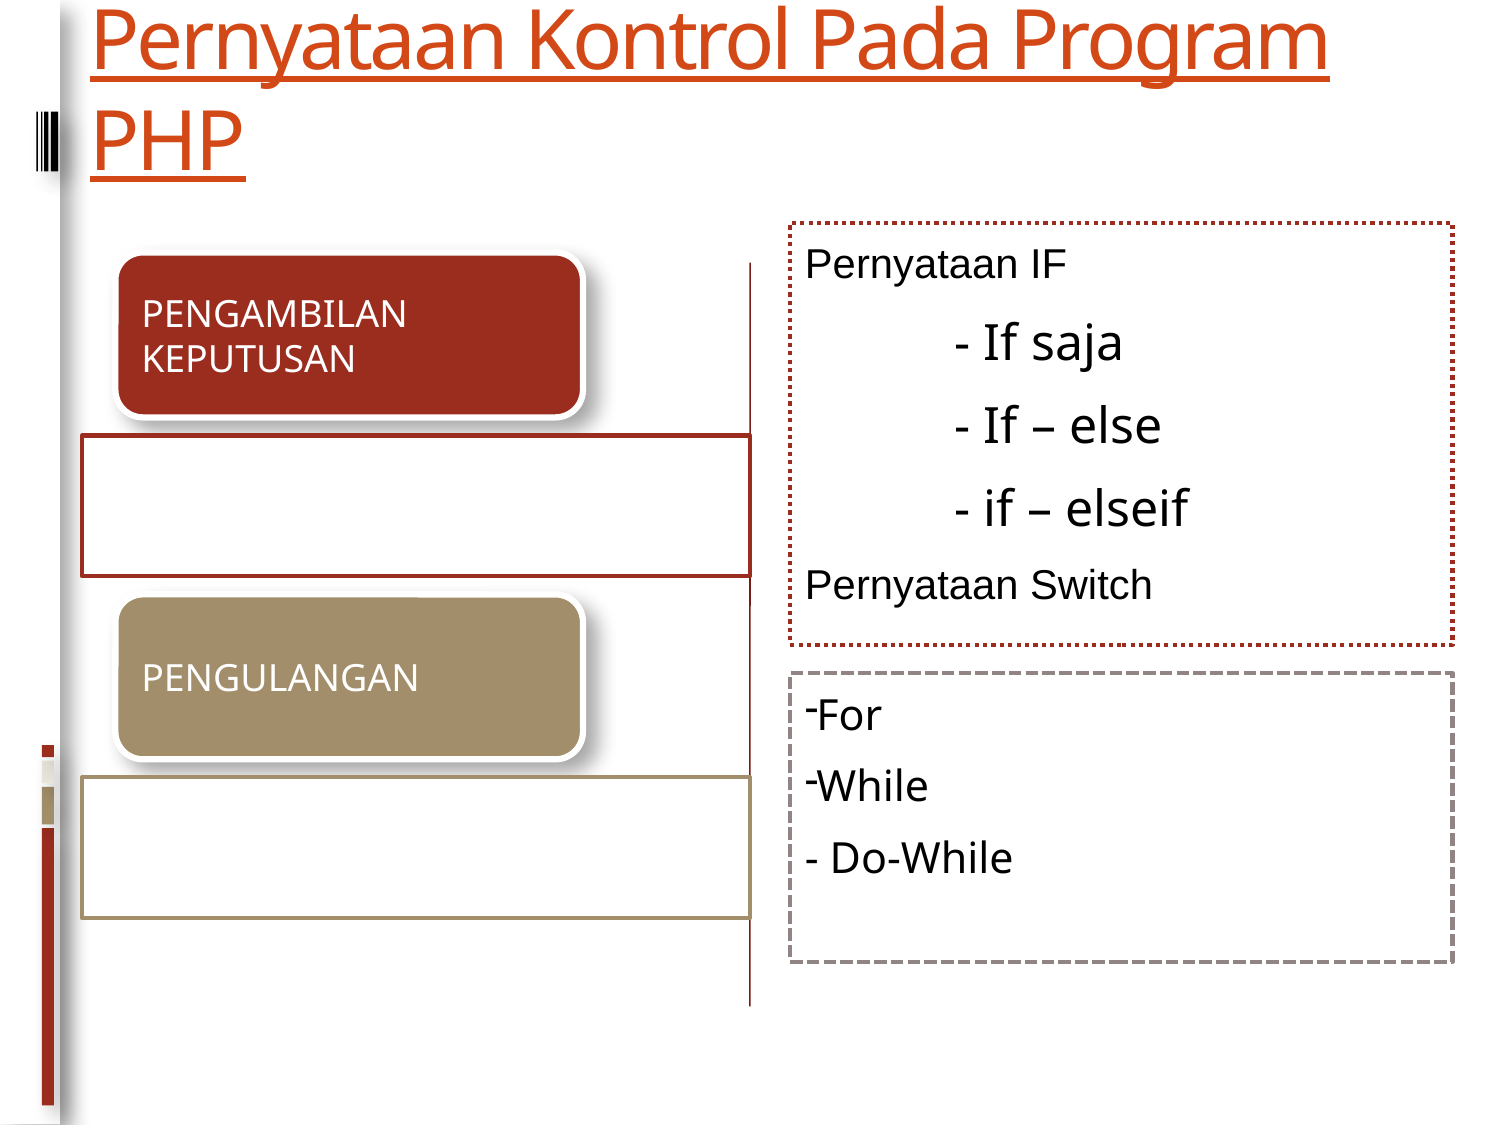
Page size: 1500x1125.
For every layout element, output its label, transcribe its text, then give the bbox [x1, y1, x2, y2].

list Pernyataan IF - If saja - If – else - if – elseif Pernyataan Switch [788, 221, 1455, 647]
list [81, 234, 751, 919]
text_box For While - Do-While [788, 671, 1455, 964]
title Pernyataan Kontrol Pada Program PHP [75, 9, 1425, 164]
